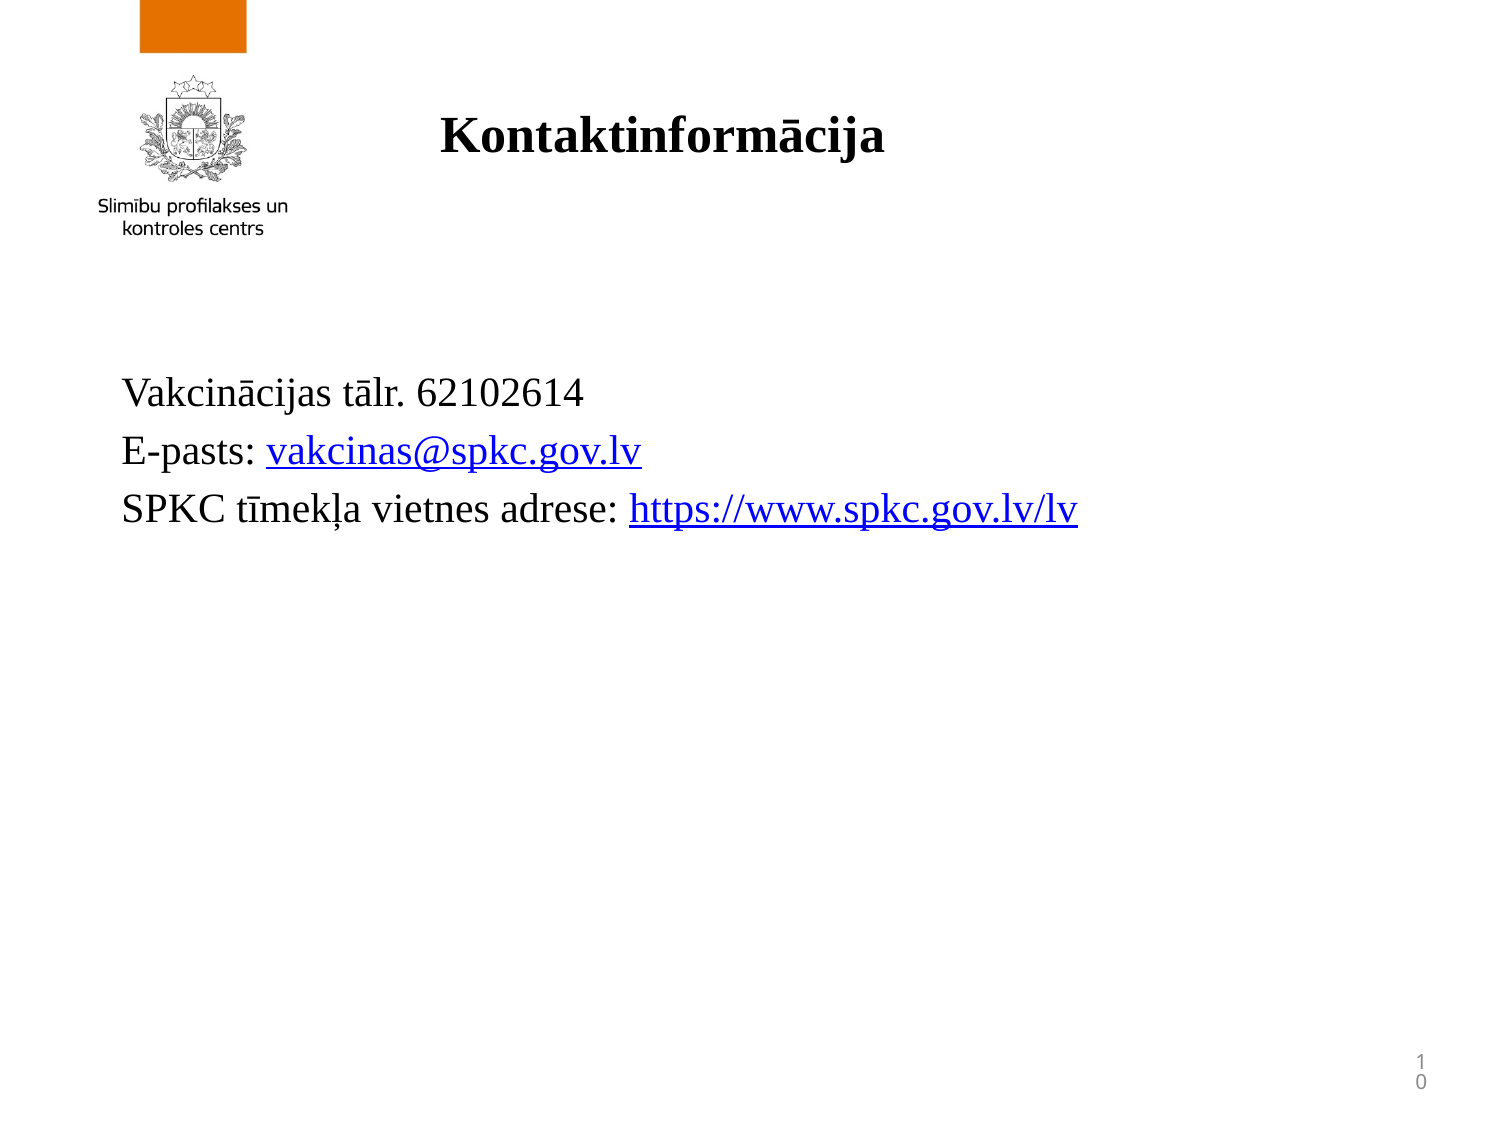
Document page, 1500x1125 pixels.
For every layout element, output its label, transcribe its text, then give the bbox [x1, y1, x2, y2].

picture [48, 0, 338, 321]
slide_number 10 [1400, 1037, 1450, 1088]
list Vakcinācijas tālr. 62102614 E-pasts: vakcinas@spkc.gov.lv SPKC tīmekļa vietnes adrese: https://www.spkc.gov.lv/lv [106, 356, 1425, 1005]
title Kontaktinformācija [425, 93, 1425, 233]
